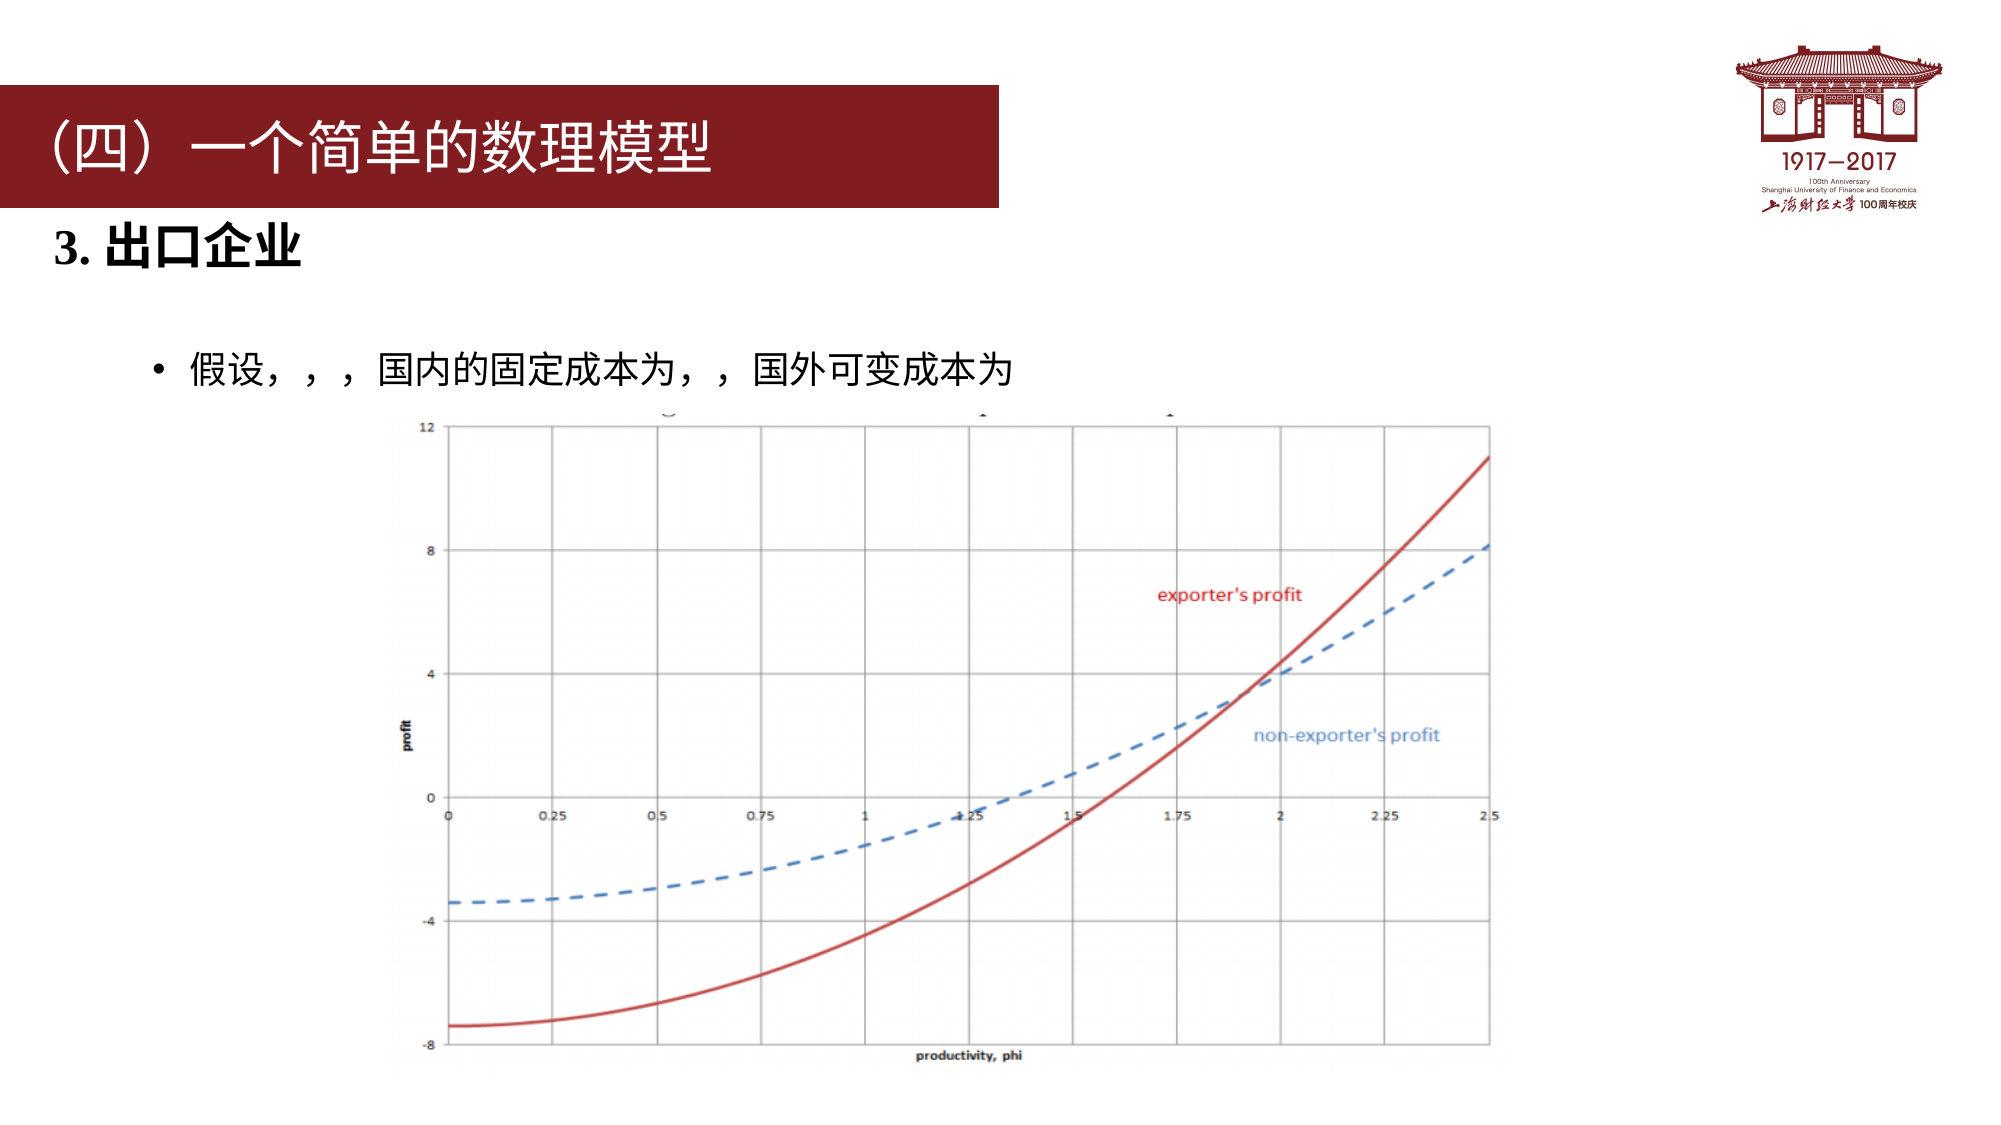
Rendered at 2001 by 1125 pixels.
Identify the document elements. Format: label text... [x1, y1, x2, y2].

picture [354, 414, 1565, 1086]
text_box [0, 85, 998, 208]
text_box 3.出口企业 [38, 207, 1957, 642]
picture [1675, 11, 2001, 236]
